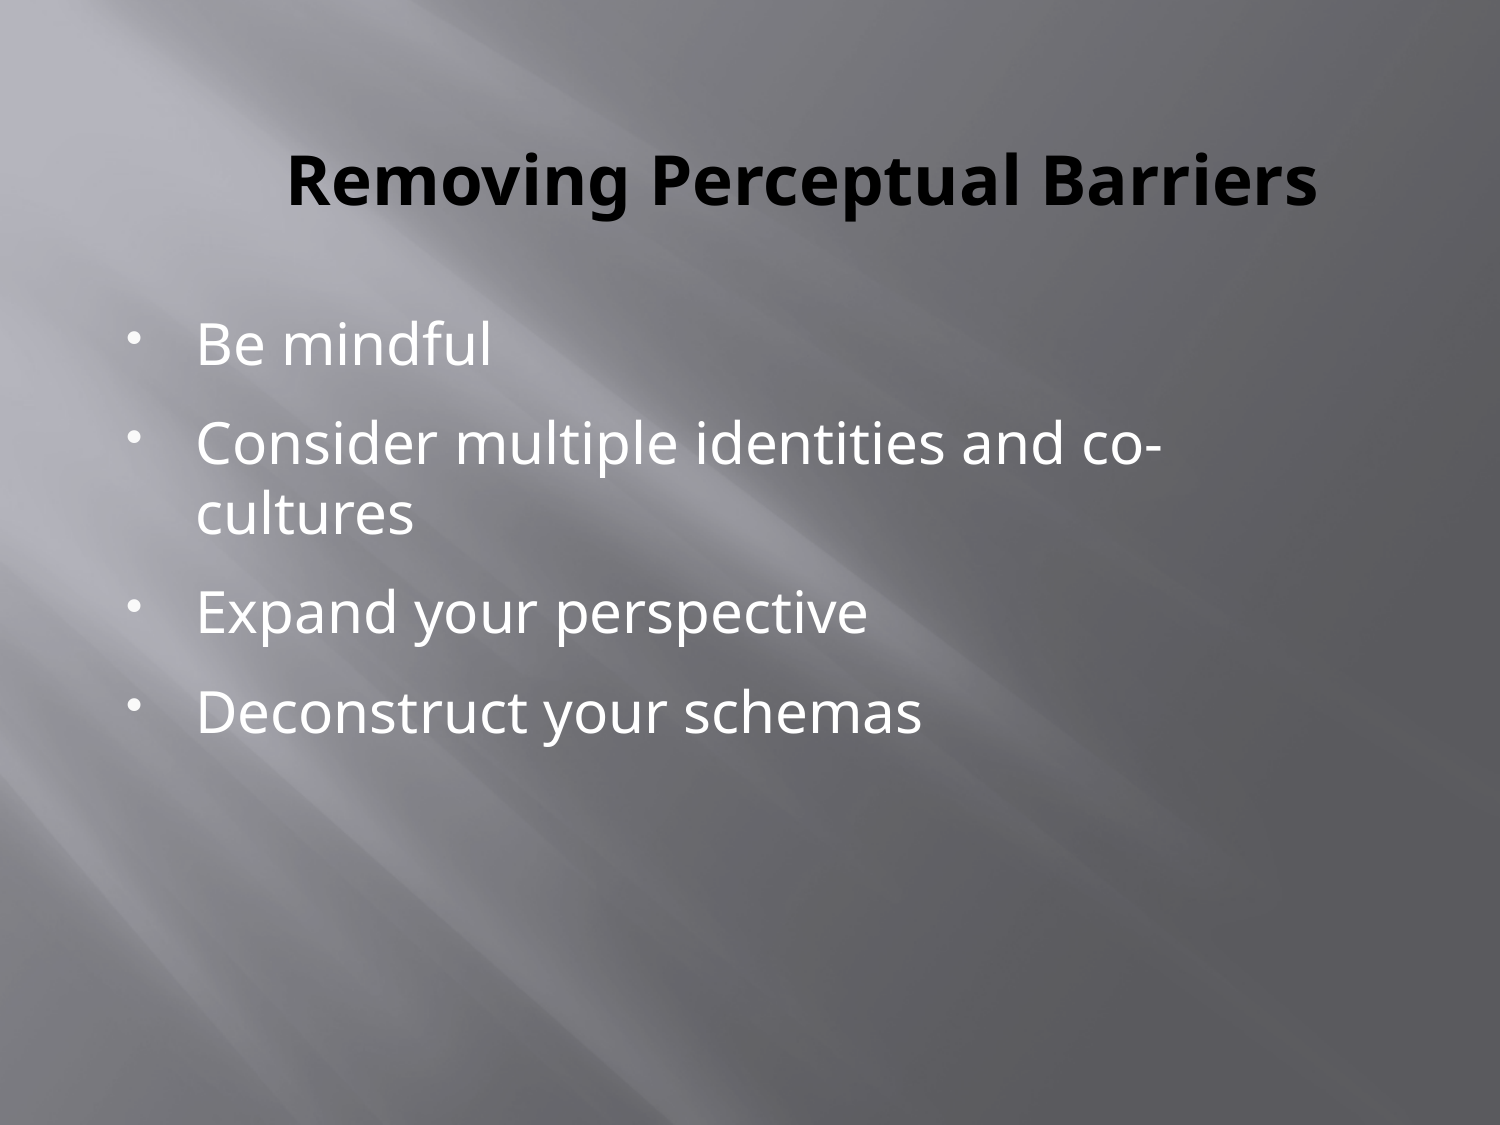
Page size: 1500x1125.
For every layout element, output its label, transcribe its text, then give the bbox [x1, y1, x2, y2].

list Be mindful Consider multiple identities and co-cultures Expand your perspective Deconstruct your schemas [90, 299, 1375, 1030]
title Removing Perceptual Barriers [270, 103, 1438, 254]
